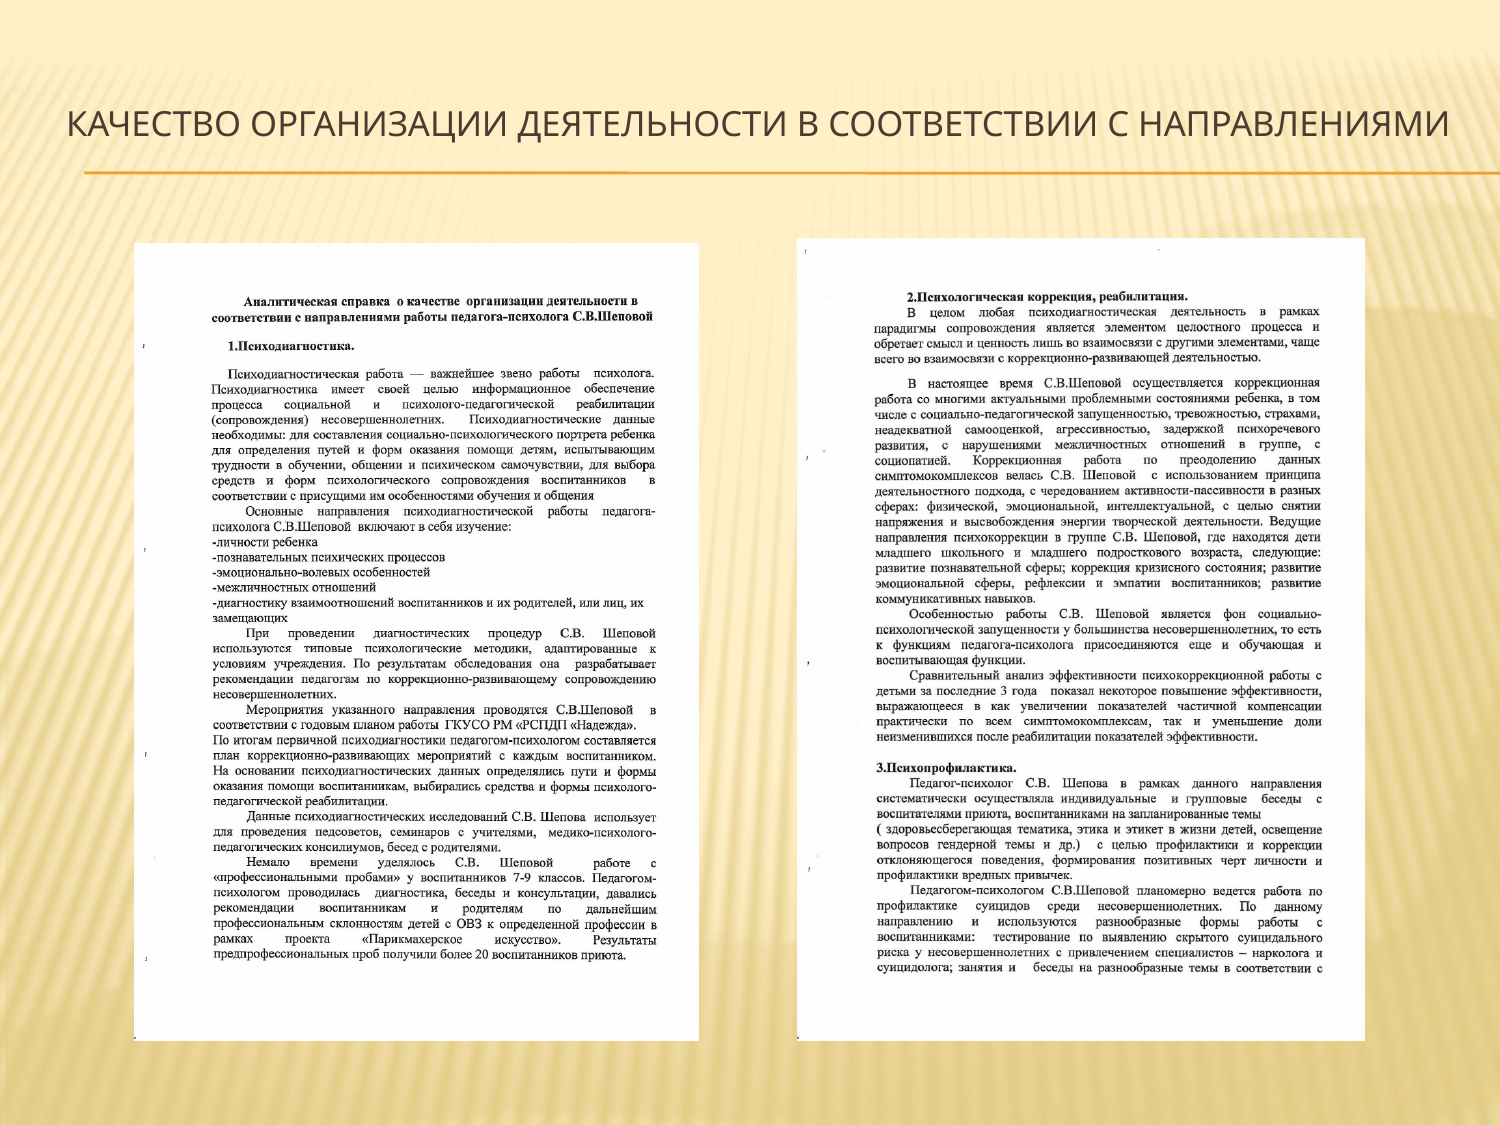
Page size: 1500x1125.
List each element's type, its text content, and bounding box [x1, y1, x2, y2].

title Качество организации деятельности в соответствии с направлениями [50, 75, 1475, 213]
picture [134, 243, 699, 1041]
picture [796, 238, 1365, 1041]
